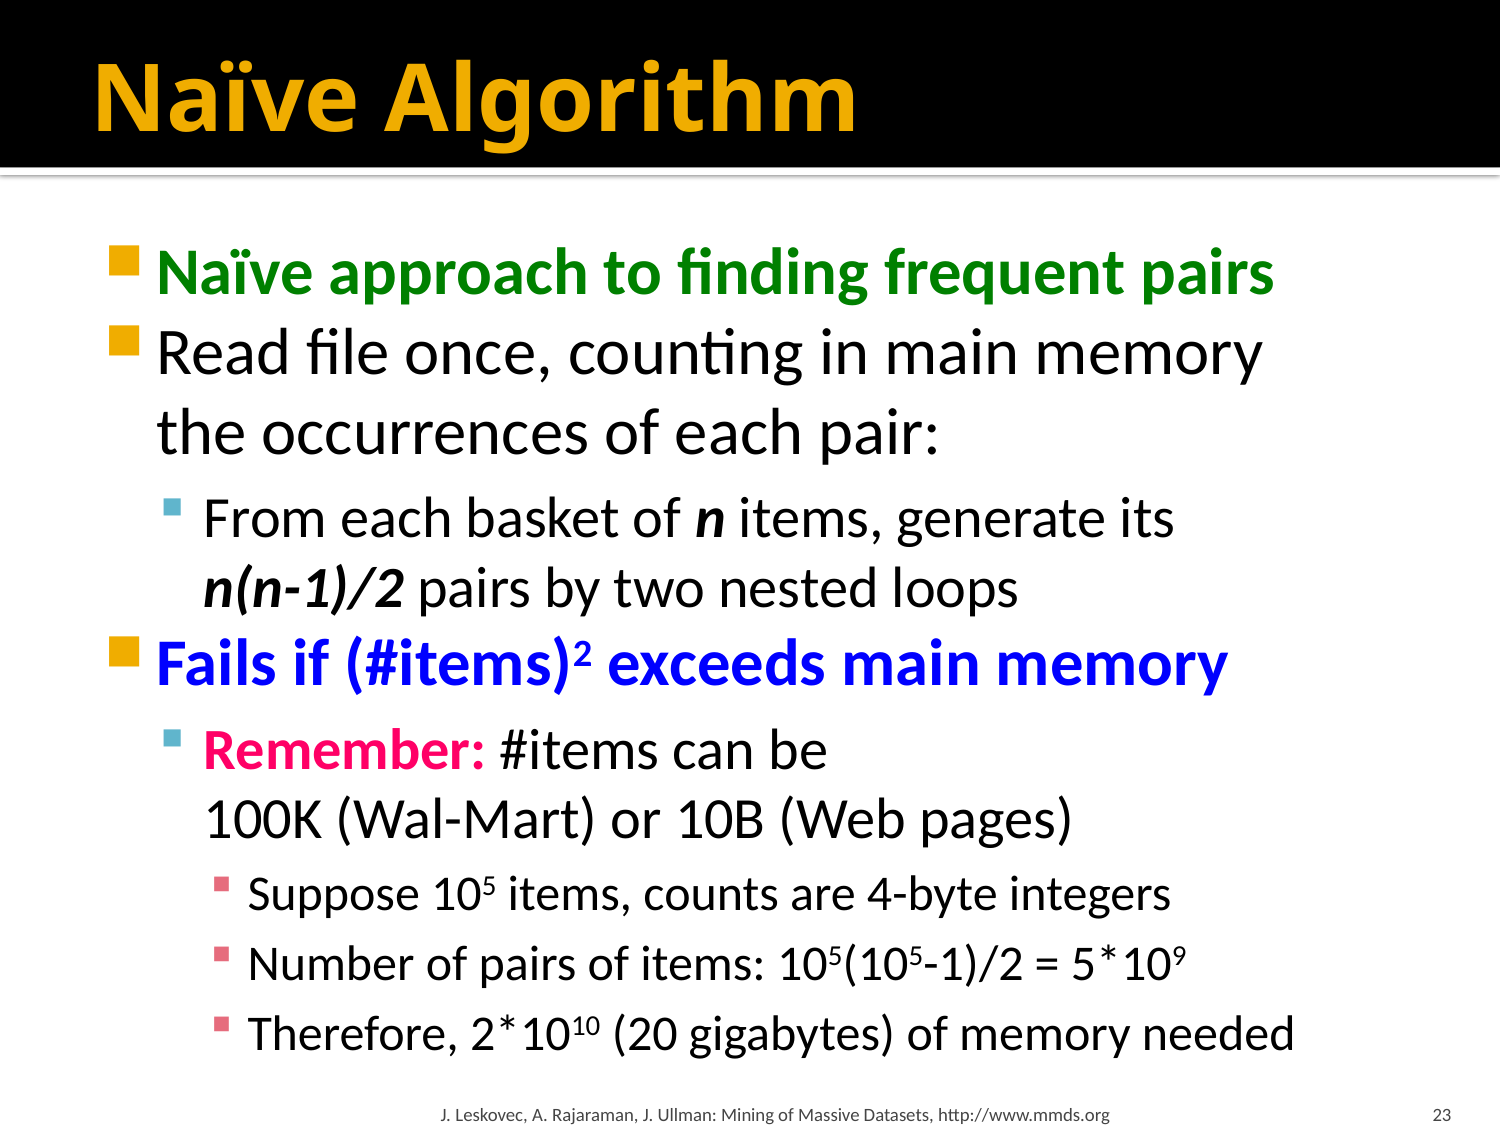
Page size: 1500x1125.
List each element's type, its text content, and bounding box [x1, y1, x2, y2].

slide_number 23 [1345, 1080, 1467, 1125]
title Naïve Algorithm [75, 12, 1425, 175]
footer J. Leskovec, A. Rajaraman, J. Ullman: Mining of Massive Datasets, http://www.mmds.org [433, 1080, 1337, 1125]
list Naïve approach to finding frequent pairs Read file once, counting in main memory the occurrences of each pair: From each basket of n items, generate its n(n-1)/2 pairs by two nested loops Fails if (#items)2 exceeds main memory Remember: #items can be 100K (Wal-Mart) or 10B (Web pages) Suppose 105 items, counts are 4-byte integers Number of pairs of items: 105(105-1)/2 = 5*109 Therefore, 2*1010 (20 gigabytes) of memory needed [75, 212, 1425, 1088]
